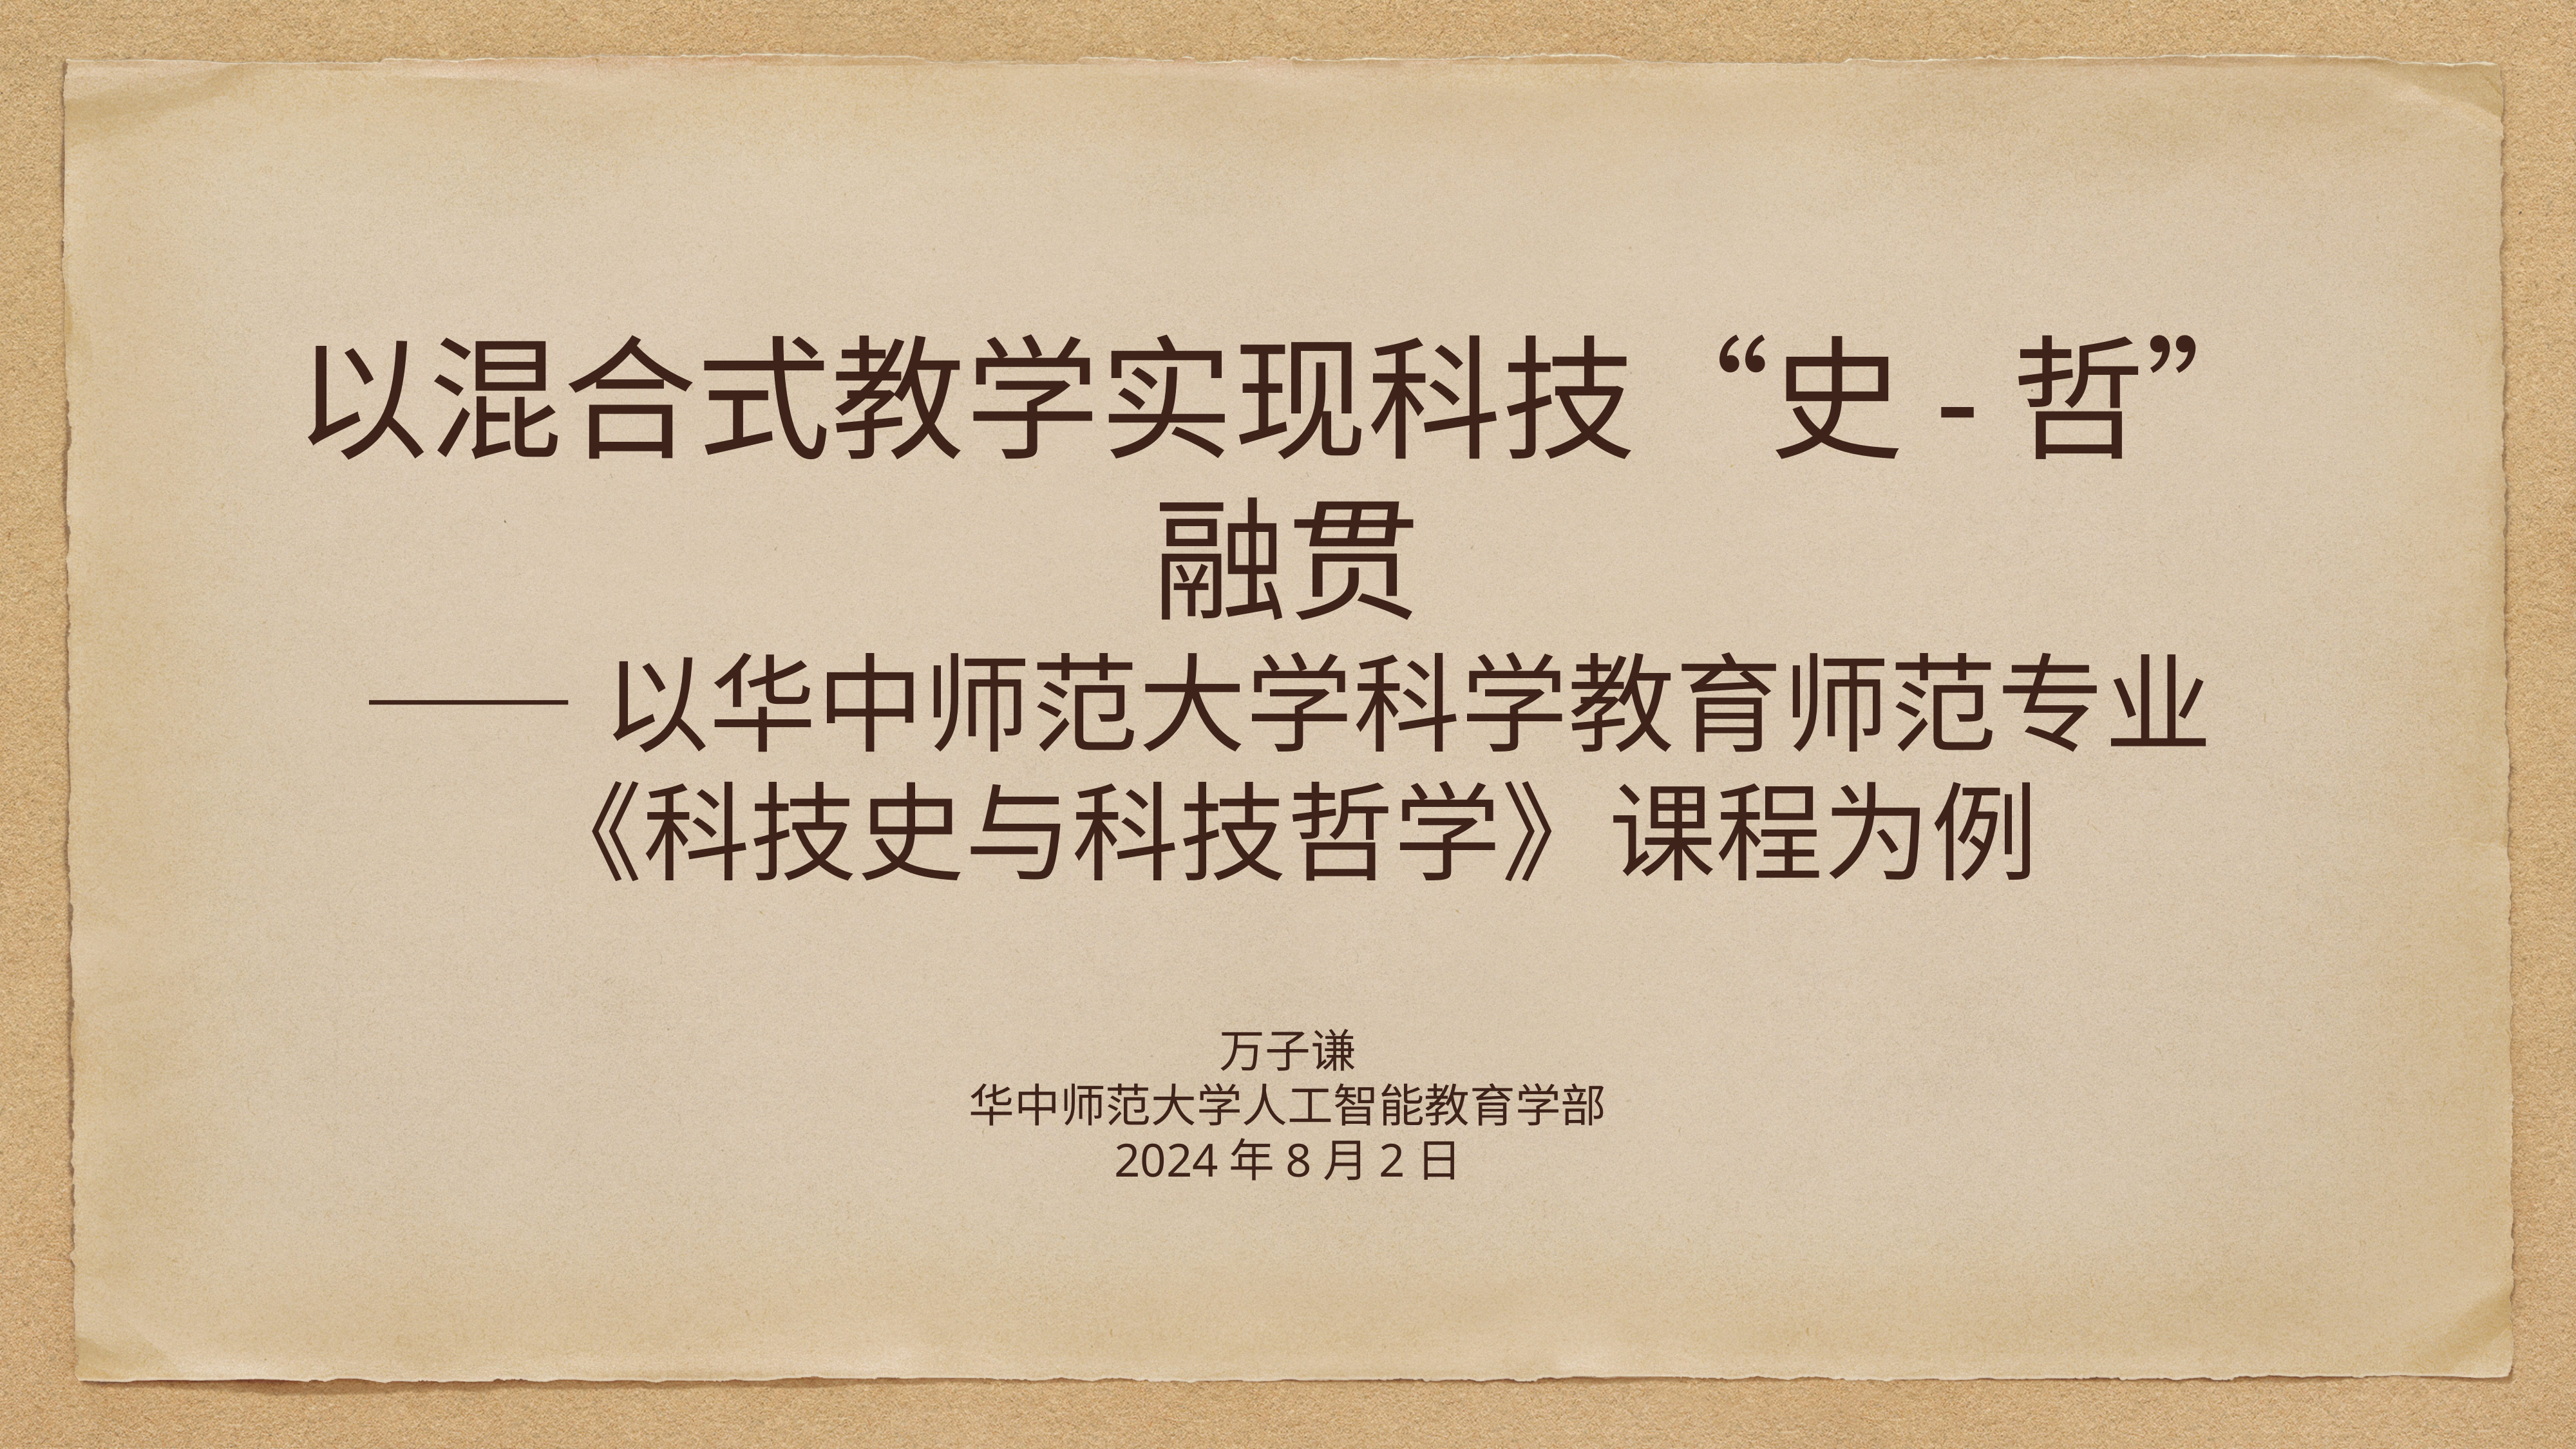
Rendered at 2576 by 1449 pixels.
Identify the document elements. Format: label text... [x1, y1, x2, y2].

subtitle 万子谦 华中师范大学人工智能教育学部 2024年8月2日 [251, 1016, 2325, 1235]
picture [0, 0, 2576, 1449]
title 以混合式教学实现科技“史-哲”融贯 ——以华中师范大学科学教育师范专业《科技史与科技哲学》课程为例 [251, 252, 2324, 900]
